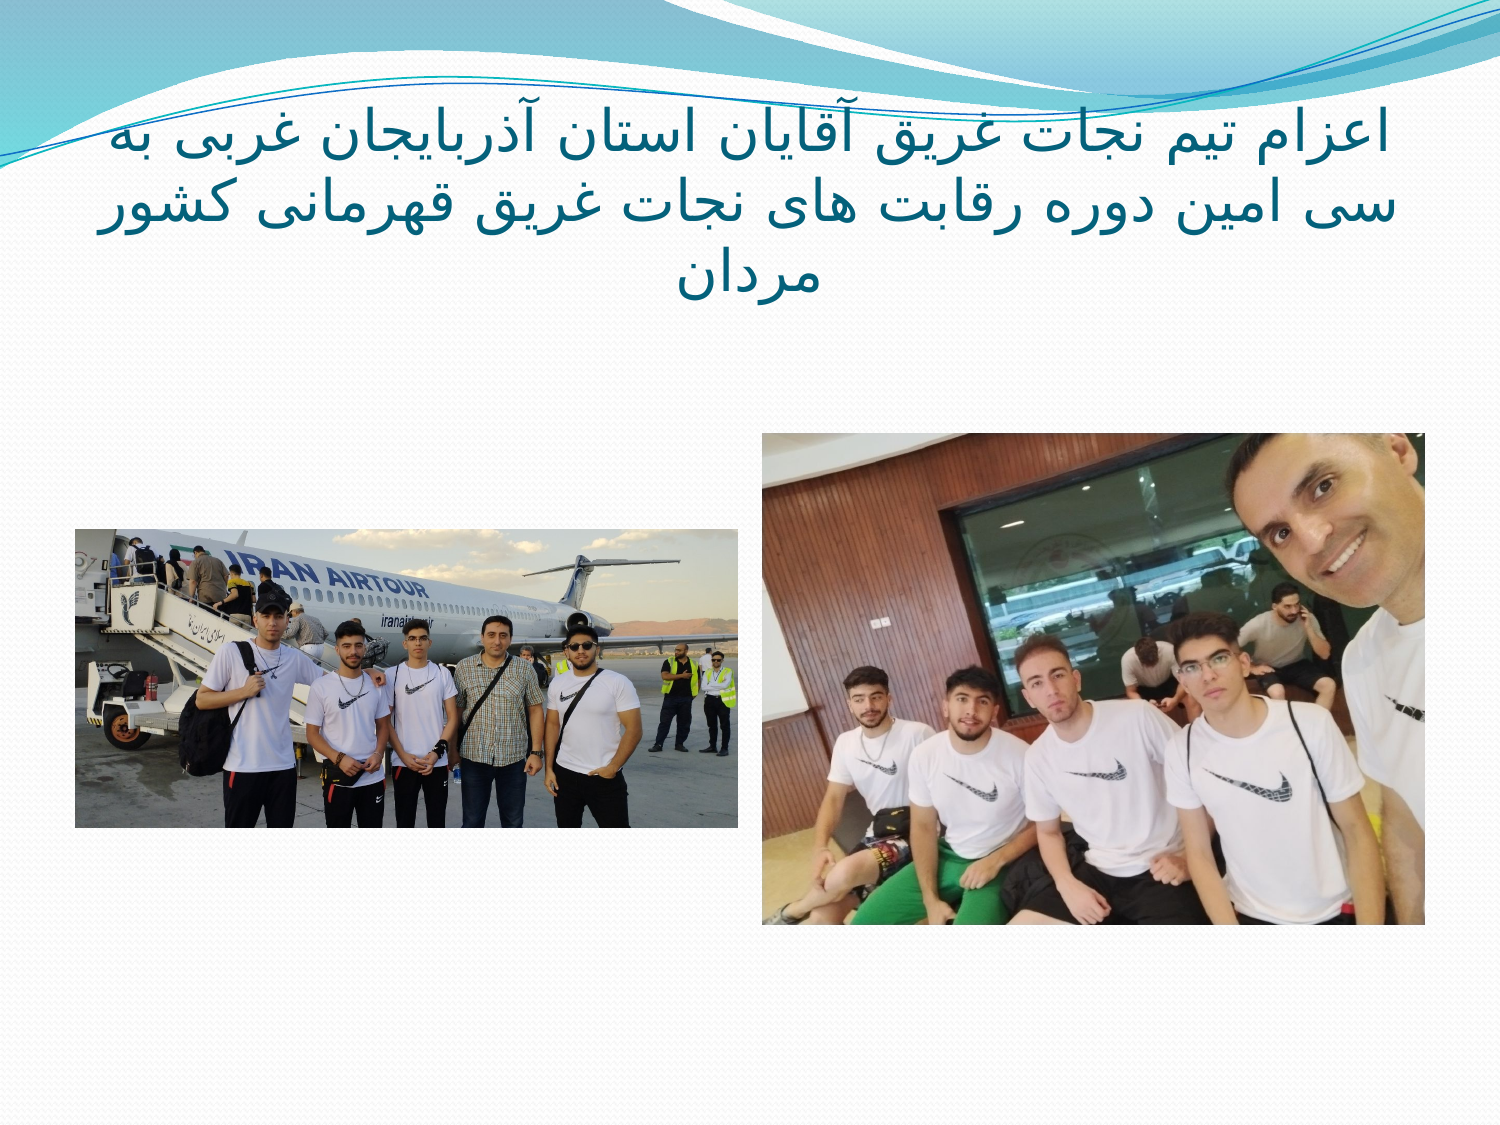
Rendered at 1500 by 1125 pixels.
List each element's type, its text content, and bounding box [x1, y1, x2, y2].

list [762, 432, 1426, 925]
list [74, 529, 738, 828]
title اعزام تیم نجات غریق آقایان استان آذربایجان غربی به سی امین دوره رقابت های نجات غریق قهرمانی کشور مردان [75, 115, 1425, 303]
